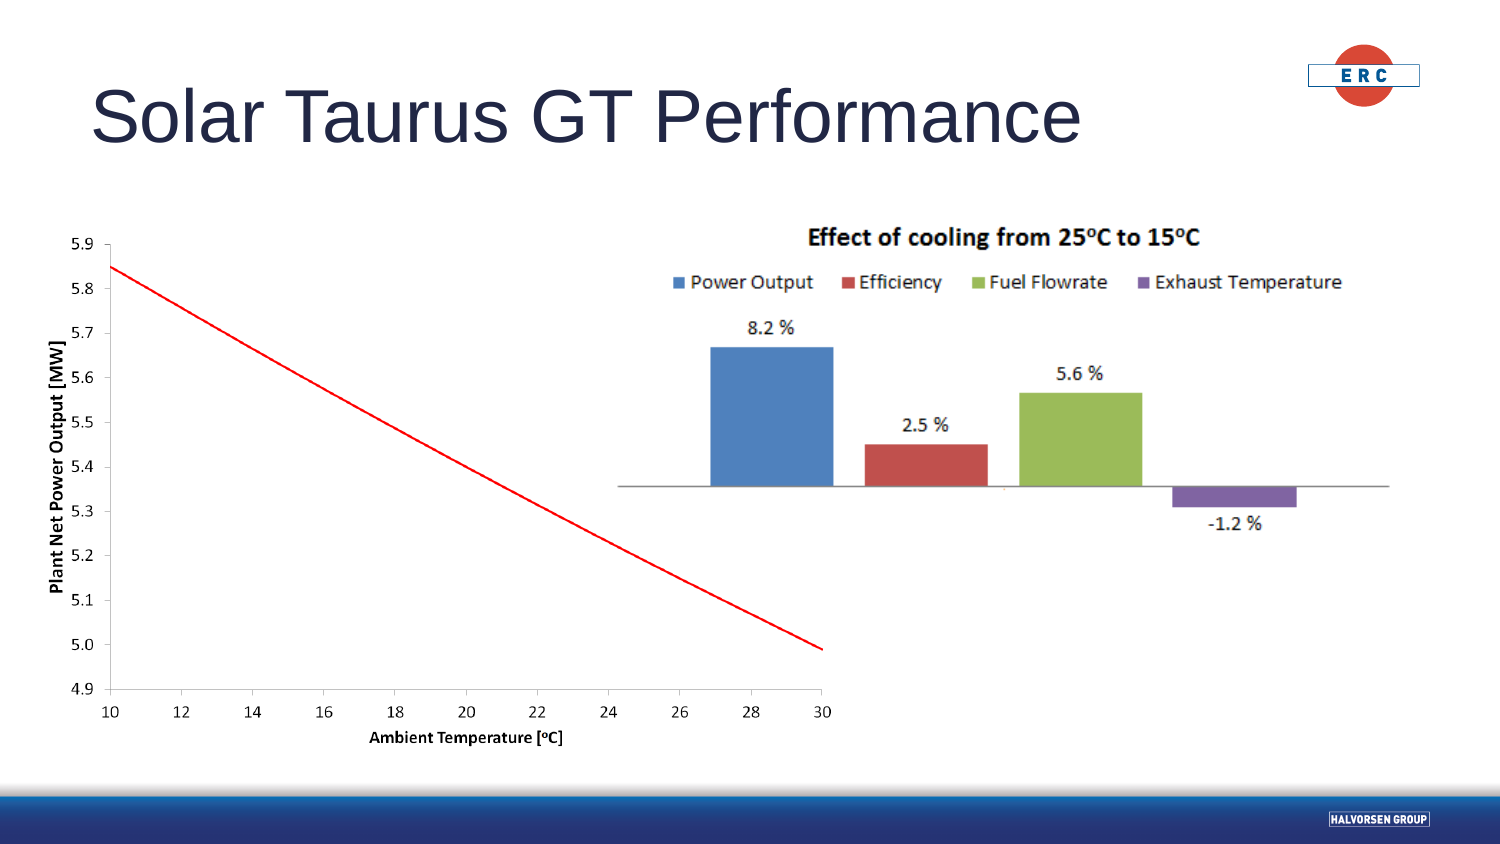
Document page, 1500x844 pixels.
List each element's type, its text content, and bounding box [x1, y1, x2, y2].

title Solar Taurus GT Performance [75, 41, 1425, 183]
picture [25, 212, 1397, 758]
picture [0, 782, 1500, 844]
